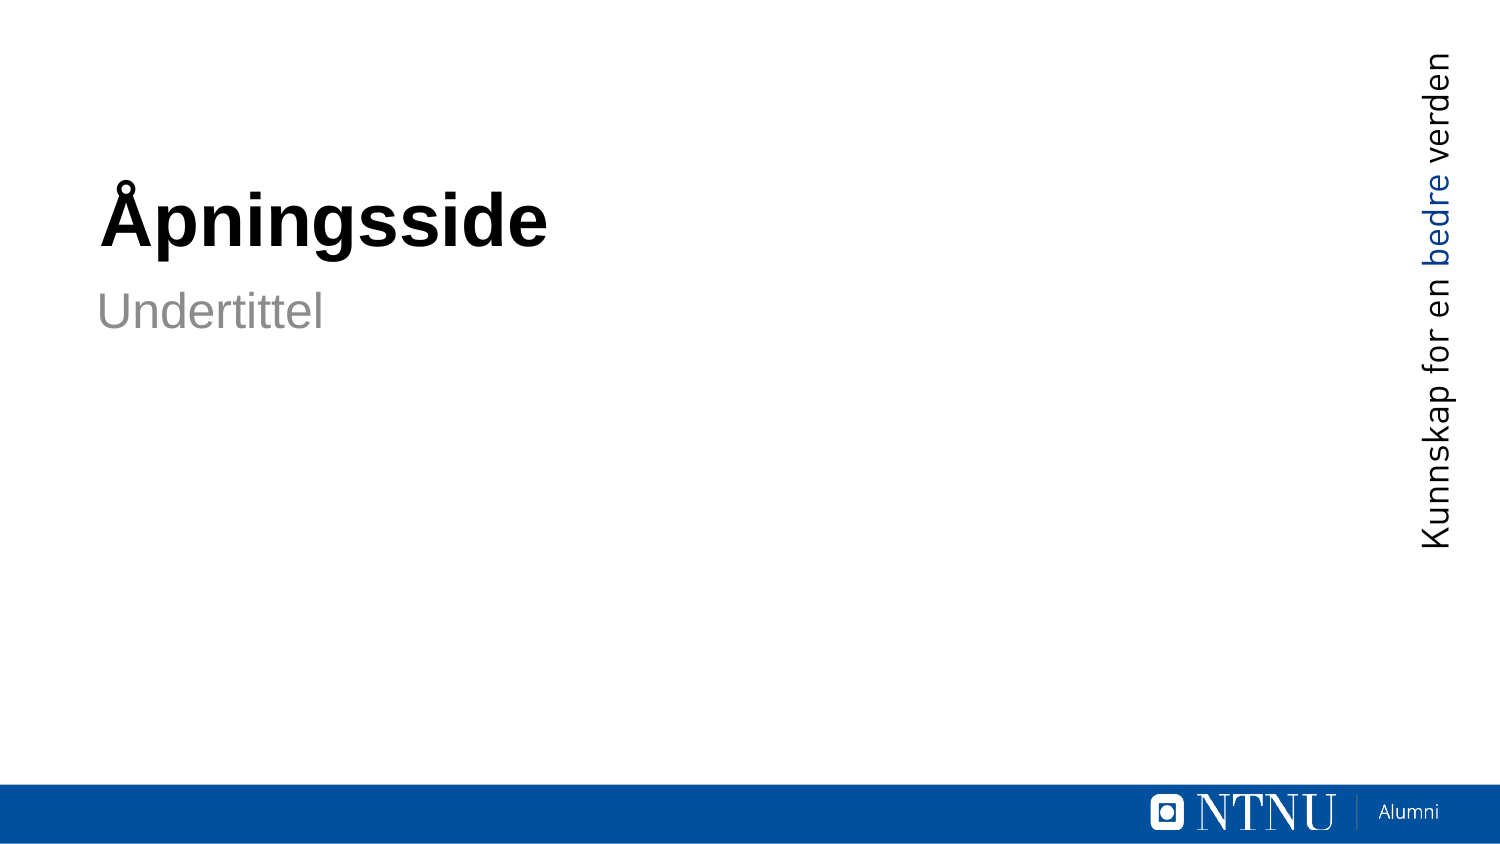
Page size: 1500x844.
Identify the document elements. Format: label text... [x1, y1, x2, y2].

subtitle Undertittel [81, 270, 1357, 487]
picture [1416, 43, 1456, 551]
title Åpningsside [84, 164, 1360, 276]
